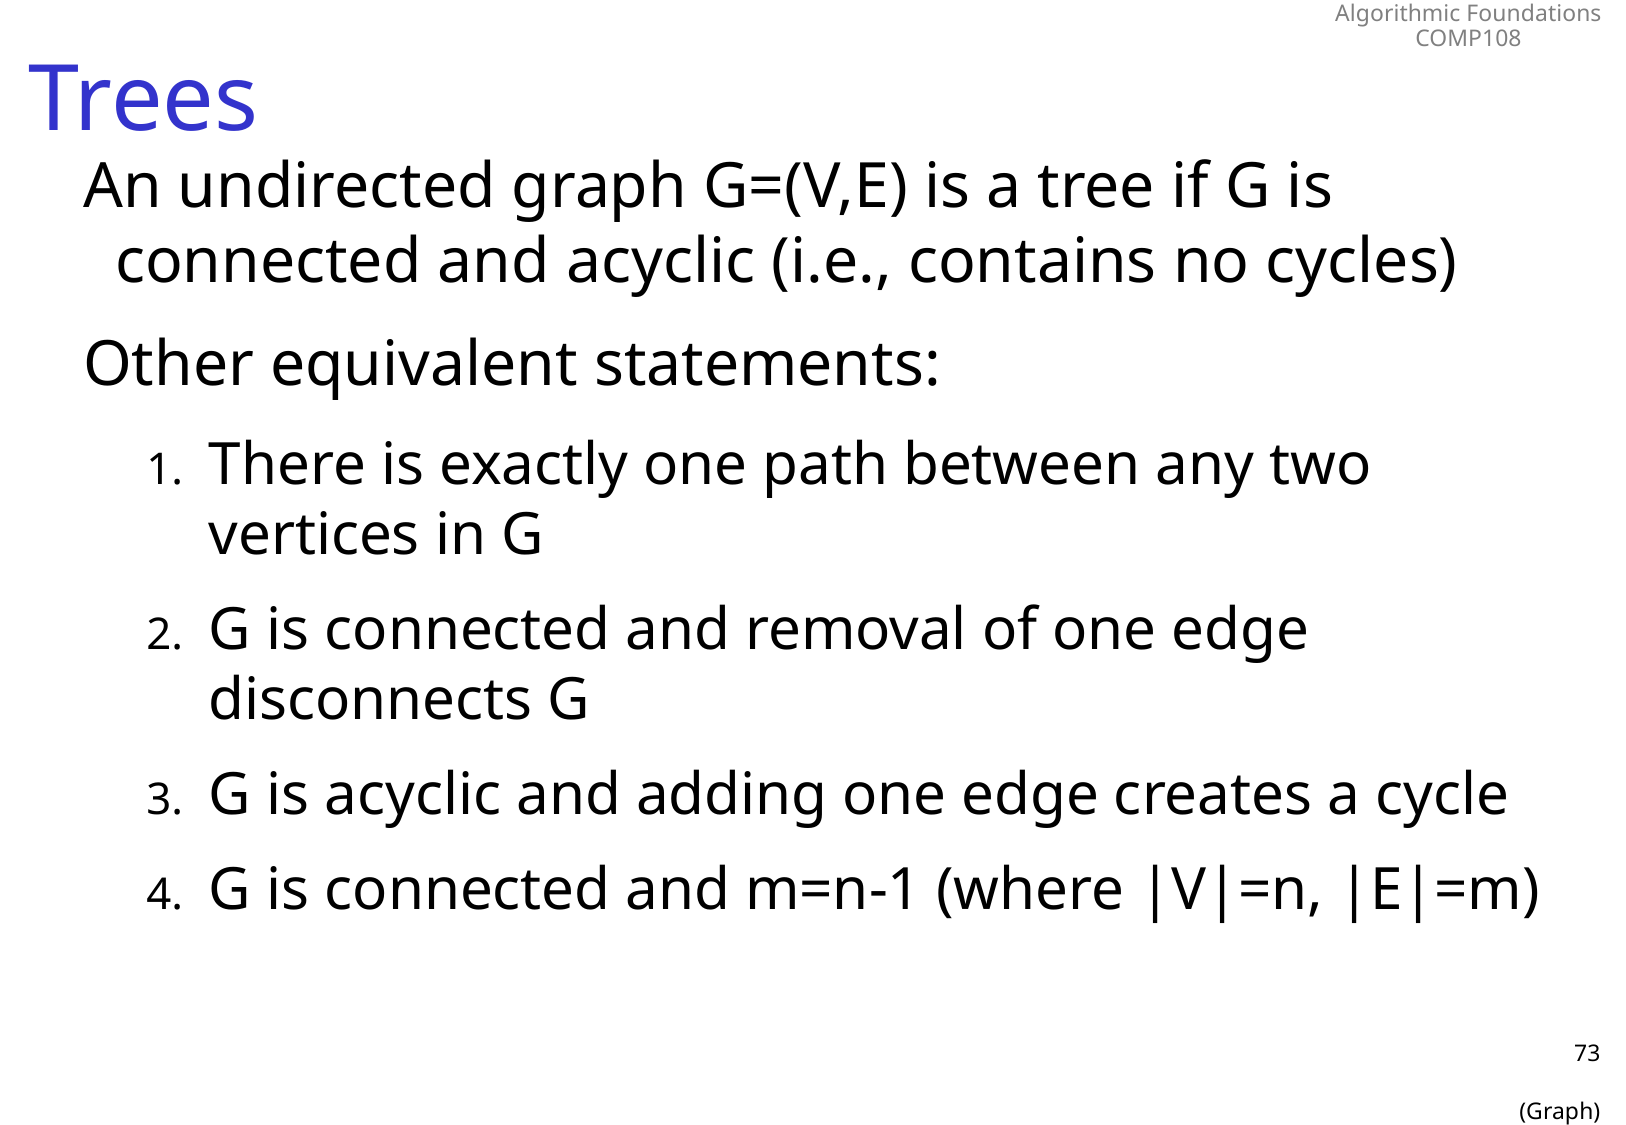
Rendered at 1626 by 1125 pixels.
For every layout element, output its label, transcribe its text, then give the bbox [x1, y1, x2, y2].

list An undirected graph G=(V,E) is a tree if G is connected and acyclic (i.e., contains no cycles) Other equivalent statements: There is exactly one path between any two vertices in G G is connected and removal of one edge disconnects G G is acyclic and adding one edge creates a cycle G is connected and m=n-1 (where |V|=n, |E|=m) [68, 137, 1569, 1125]
title Trees [13, 0, 1625, 188]
slide_number 73 (Graph) [1569, 1030, 1616, 1107]
